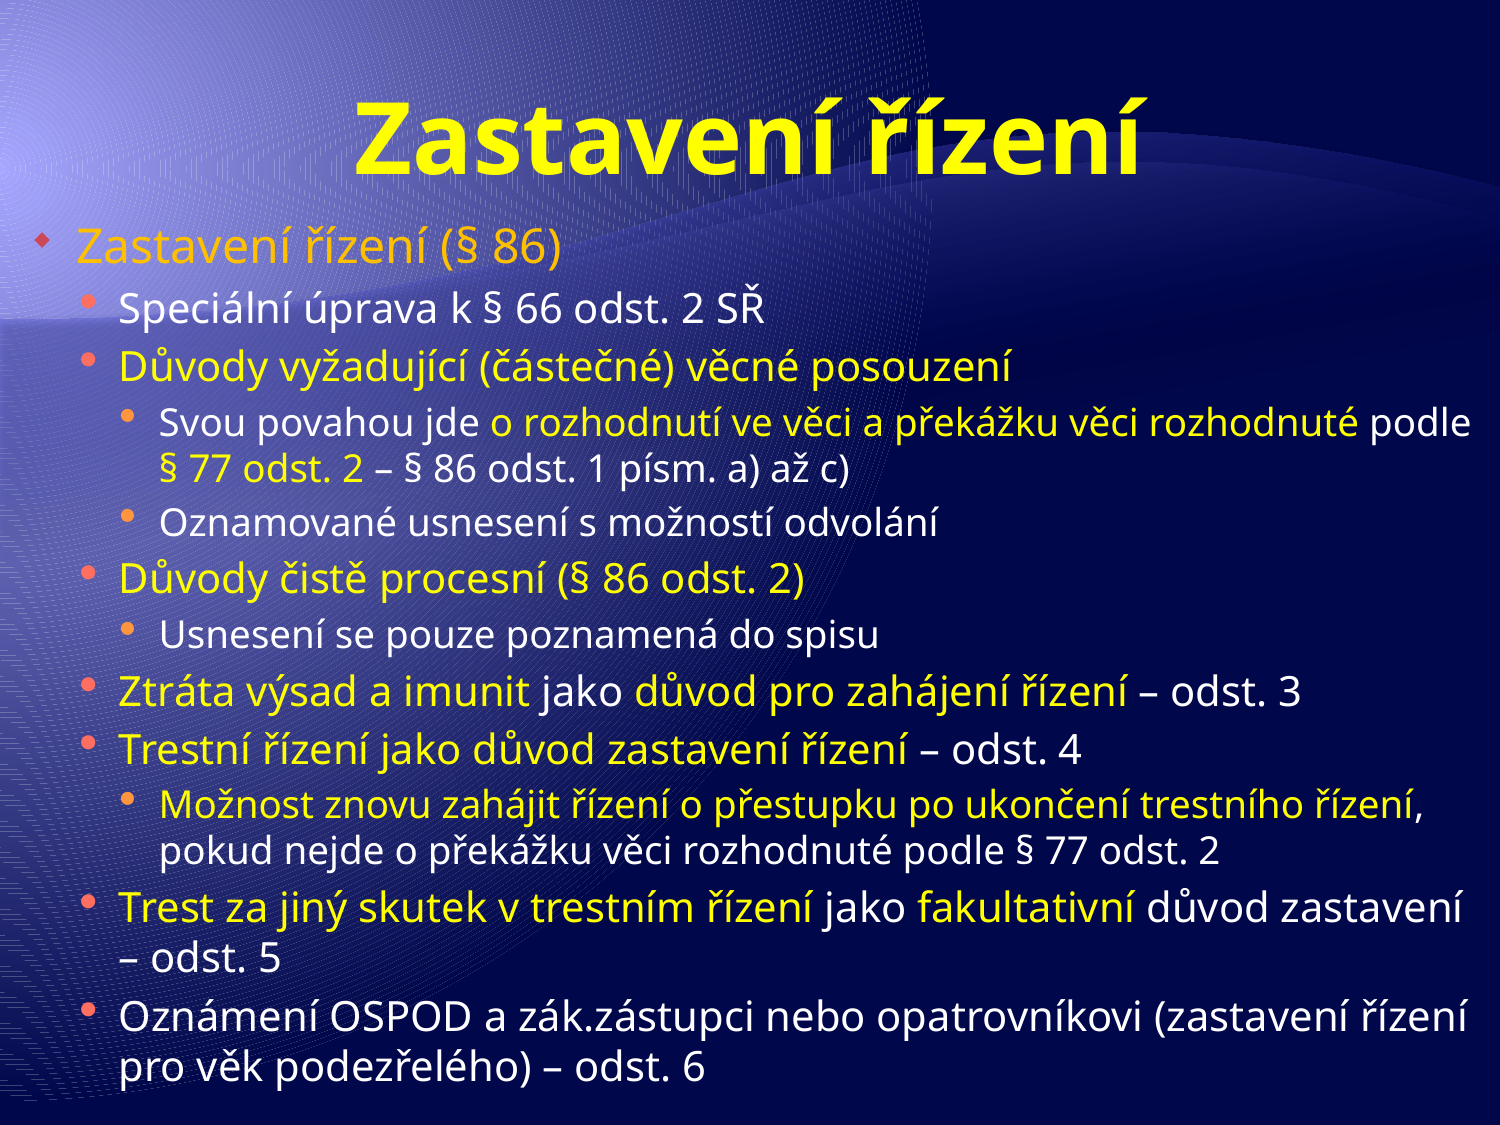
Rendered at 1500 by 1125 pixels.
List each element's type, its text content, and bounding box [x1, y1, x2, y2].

list Zastavení řízení (§ 86) Speciální úprava k § 66 odst. 2 SŘ Důvody vyžadující (částečné) věcné posouzení Svou povahou jde o rozhodnutí ve věci a překážku věci rozhodnuté podle § 77 odst. 2 – § 86 odst. 1 písm. a) až c) Oznamované usnesení s možností odvolání Důvody čistě procesní (§ 86 odst. 2) Usnesení se pouze poznamená do spisu Ztráta výsad a imunit jako důvod pro zahájení řízení – odst. 3 Trestní řízení jako důvod zastavení řízení – odst. 4 Možnost znovu zahájit řízení o přestupku po ukončení trestního řízení, pokud nejde o překážku věci rozhodnuté podle § 77 odst. 2 Trest za jiný skutek v trestním řízení jako fakultativní důvod zastavení – odst. 5 Oznámení OSPOD a zák.zástupci nebo opatrovníkovi (zastavení řízení pro věk podezřelého) – odst. 6 [17, 208, 1495, 1106]
title Zastavení řízení [75, 19, 1425, 197]
